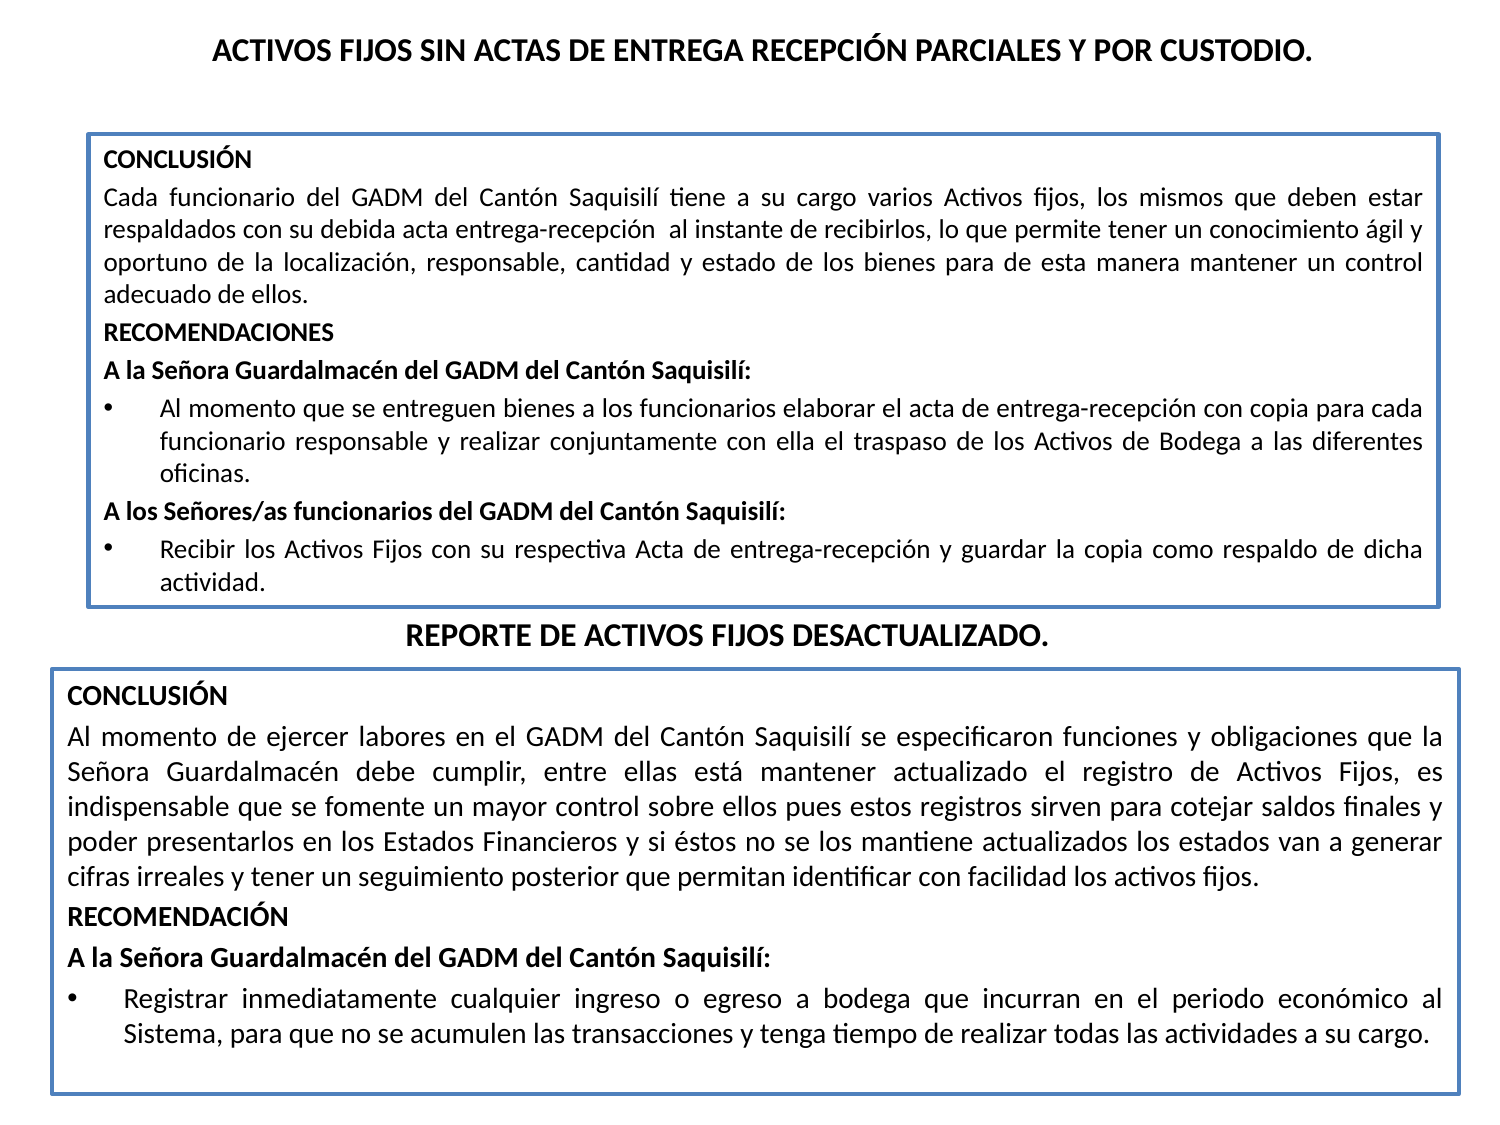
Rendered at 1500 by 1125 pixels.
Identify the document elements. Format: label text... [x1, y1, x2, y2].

text_box CONCLUSIÓN Al momento de ejercer labores en el GADM del Cantón Saquisilí se especificaron funciones y obligaciones que la Señora Guardalmacén debe cumplir, entre ellas está mantener actualizado el registro de Activos Fijos, es indispensable que se fomente un mayor control sobre ellos pues estos registros sirven para cotejar saldos finales y poder presentarlos en los Estados Financieros y si éstos no se los mantiene actualizados los estados van a generar cifras irreales y tener un seguimiento posterior que permitan identificar con facilidad los activos fijos. RECOMENDACIÓN A la Señora Guardalmacén del GADM del Cantón Saquisilí: Registrar inmediatamente cualquier ingreso o egreso a bodega que incurran en el periodo económico al Sistema, para que no se acumulen las transacciones y tenga tiempo de realizar todas las actividades a su cargo. [50, 667, 1461, 1096]
list CONCLUSIÓN Cada funcionario del GADM del Cantón Saquisilí tiene a su cargo varios Activos fijos, los mismos que deben estar respaldados con su debida acta entrega-recepción al instante de recibirlos, lo que permite tener un conocimiento ágil y oportuno de la localización, responsable, cantidad y estado de los bienes para de esta manera mantener un control adecuado de ellos. RECOMENDACIONES A la Señora Guardalmacén del GADM del Cantón Saquisilí: Al momento que se entreguen bienes a los funcionarios elaborar el acta de entrega-recepción con copia para cada funcionario responsable y realizar conjuntamente con ella el traspaso de los Activos de Bodega a las diferentes oficinas. A los Señores/as funcionarios del GADM del Cantón Saquisilí: Recibir los Activos Fijos con su respectiva Acta de entrega-recepción y guardar la copia como respaldo de dicha actividad. [86, 132, 1441, 609]
text_box REPORTE DE ACTIVOS FIJOS DESACTUALIZADO. [53, 597, 1403, 667]
text_box ACTIVOS FIJOS SIN ACTAS DE ENTREGA RECEPCIÓN PARCIALES Y POR CUSTODIO. [88, 7, 1439, 90]
